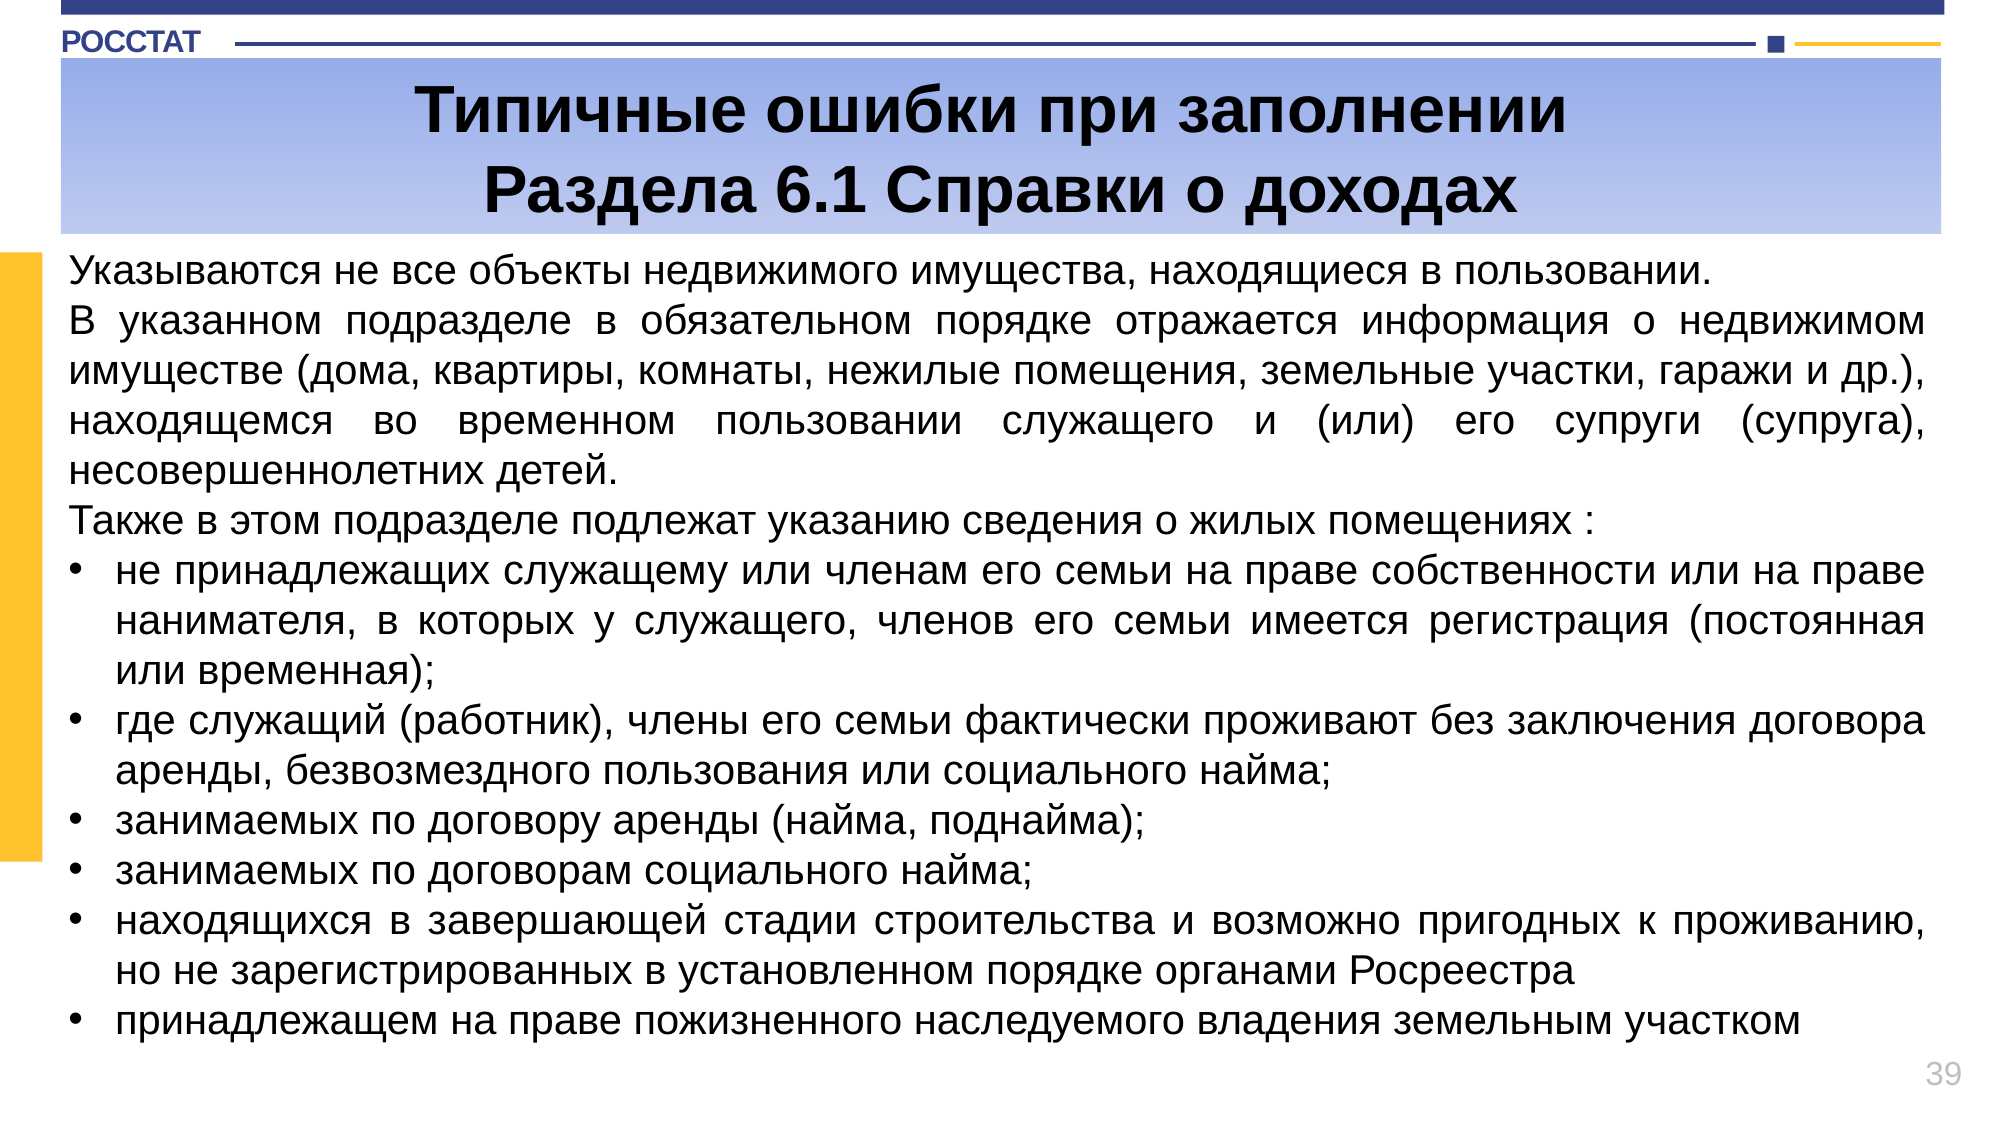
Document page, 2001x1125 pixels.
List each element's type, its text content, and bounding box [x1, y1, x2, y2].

text_box Типичные ошибки при заполнении Раздела 6.1 Справки о доходах [60, 58, 1942, 234]
slide_number 39 [1527, 1042, 1978, 1103]
text_box Указываются не все объекты недвижимого имущества, находящиеся в пользовании. В указанном подразделе в обязательном порядке отражается информация о недвижимом имуществе (дома, квартиры, комнаты, нежилые помещения, земельные участки, гаражи и др.), находящемся во временном пользовании служащего и (или) его супруги (супруга), несовершеннолетних детей. Также в этом подразделе подлежат указанию сведения о жилых помещениях : не принадлежащих служащему или членам его семьи на праве собственности или на праве нанимателя, в которых у служащего, членов его семьи имеется регистрация (постоянная или временная); где служащий (работник), члены его семьи фактически проживают без заключения договора аренды, безвозмездного пользования или социального найма; занимаемых по договору аренды (найма, поднайма); занимаемых по договорам социального найма; находящихся в завершающей стадии строительства и возможно пригодных к проживанию, но не зарегистрированных в установленном порядке органами Росреестра принадлежащем на праве пожизненного наследуемого владения земельным участком [53, 235, 1942, 1051]
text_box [234, 35, 1942, 147]
